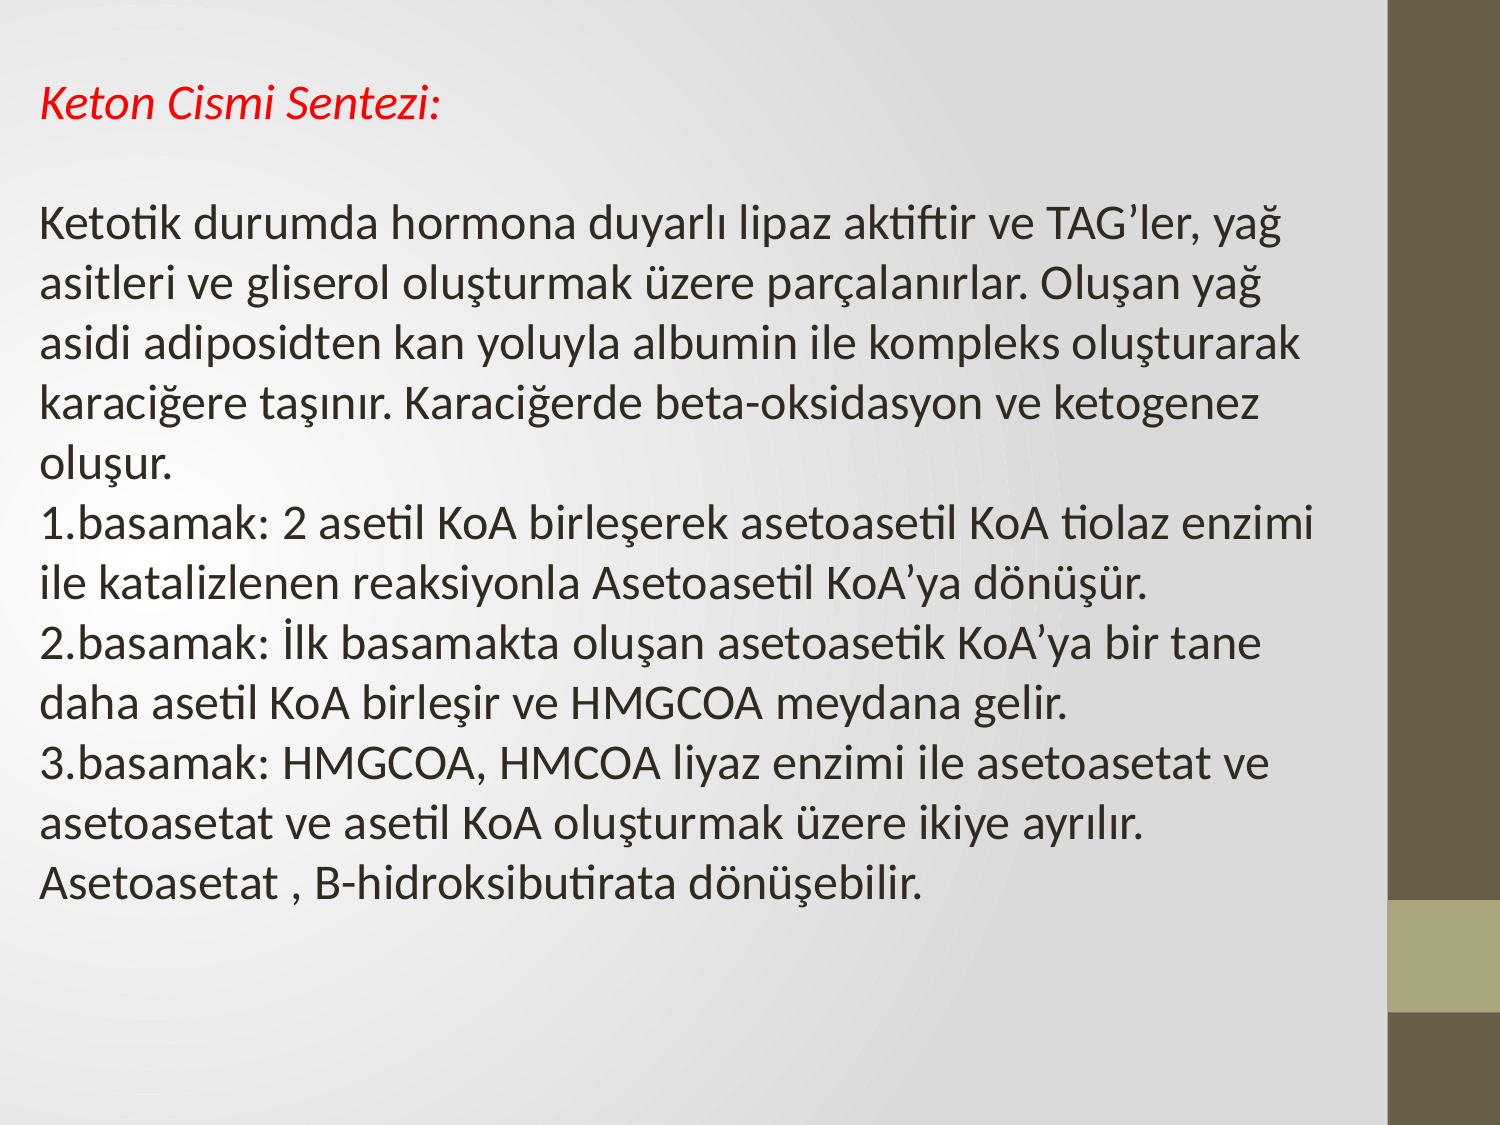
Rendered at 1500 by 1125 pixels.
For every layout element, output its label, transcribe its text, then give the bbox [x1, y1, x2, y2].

text_box Keton Cismi Sentezi: Ketotik durumda hormona duyarlı lipaz aktiftir ve TAG’ler, yağ asitleri ve gliserol oluşturmak üzere parçalanırlar. Oluşan yağ asidi adiposidten kan yoluyla albumin ile kompleks oluşturarak karaciğere taşınır. Karaciğerde beta-oksidasyon ve ketogenez oluşur. 1.basamak: 2 asetil KoA birleşerek asetoasetil KoA tiolaz enzimi ile katalizlenen reaksiyonla Asetoasetil KoA’ya dönüşür. 2.basamak: İlk basamakta oluşan asetoasetik KoA’ya bir tane daha asetil KoA birleşir ve HMGCOA meydana gelir. 3.basamak: HMGCOA, HMCOA liyaz enzimi ile asetoasetat ve asetoasetat ve asetil KoA oluşturmak üzere ikiye ayrılır. Asetoasetat , B-hidroksibutirata dönüşebilir. [24, 62, 1375, 918]
